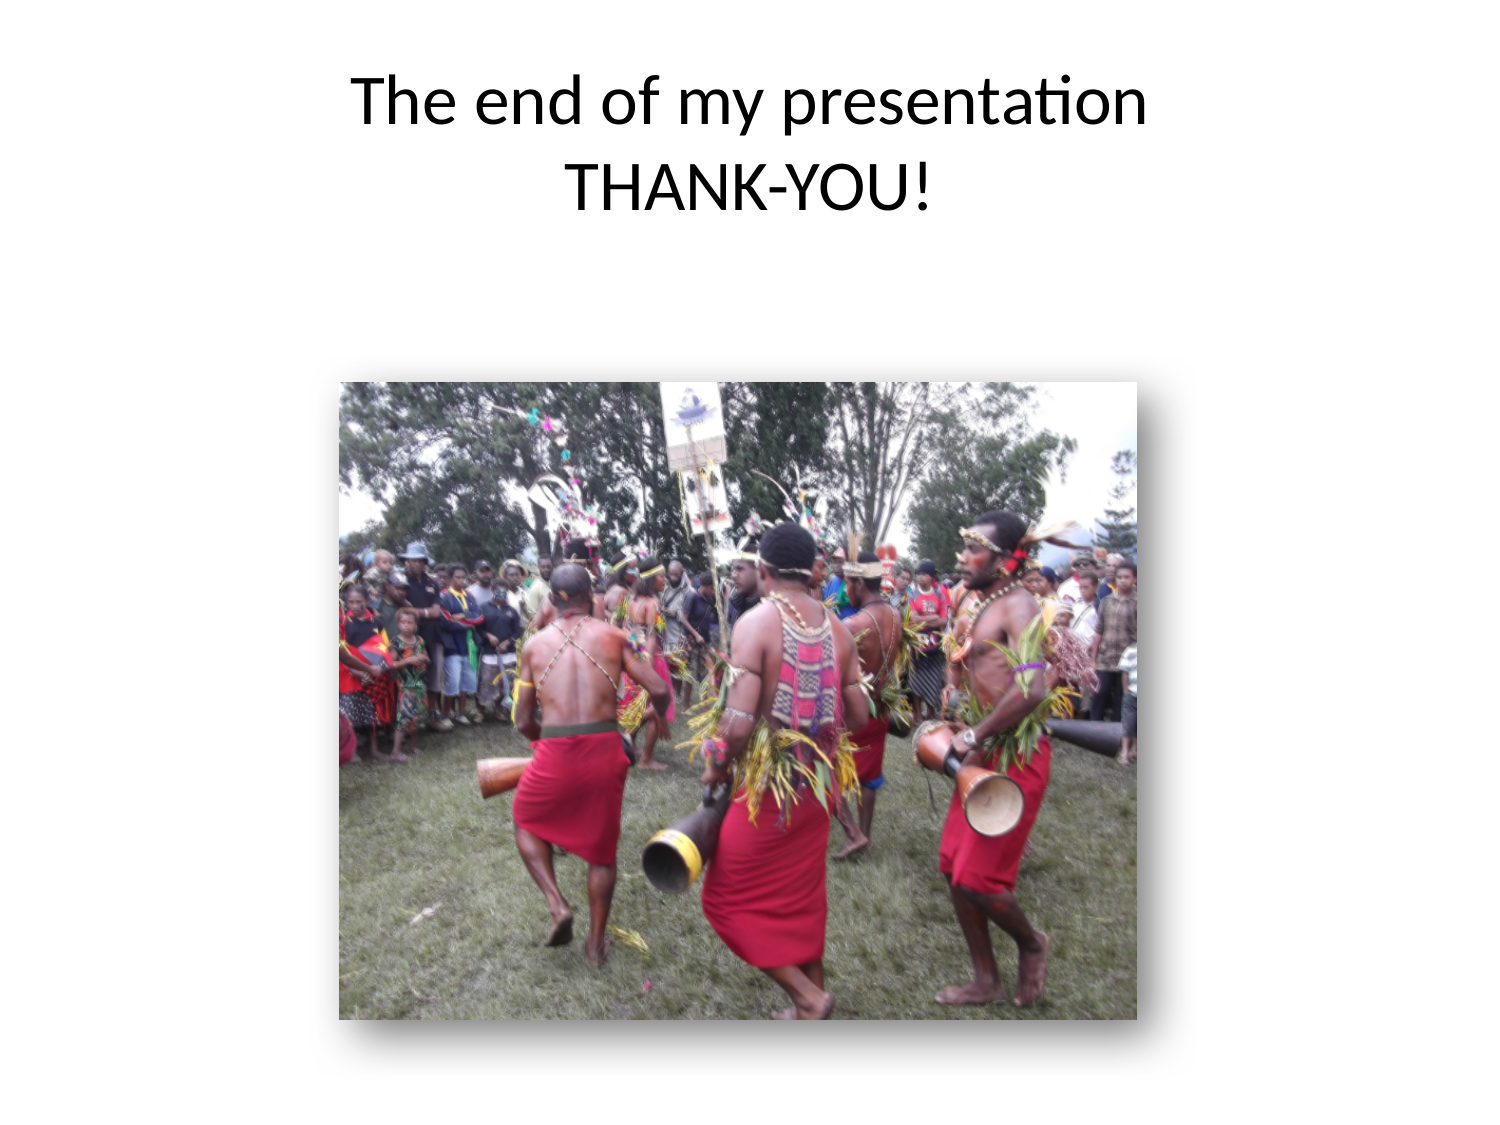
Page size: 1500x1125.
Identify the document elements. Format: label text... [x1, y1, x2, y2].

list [339, 382, 1137, 1020]
title The end of my presentation THANK-YOU! [75, 45, 1425, 233]
